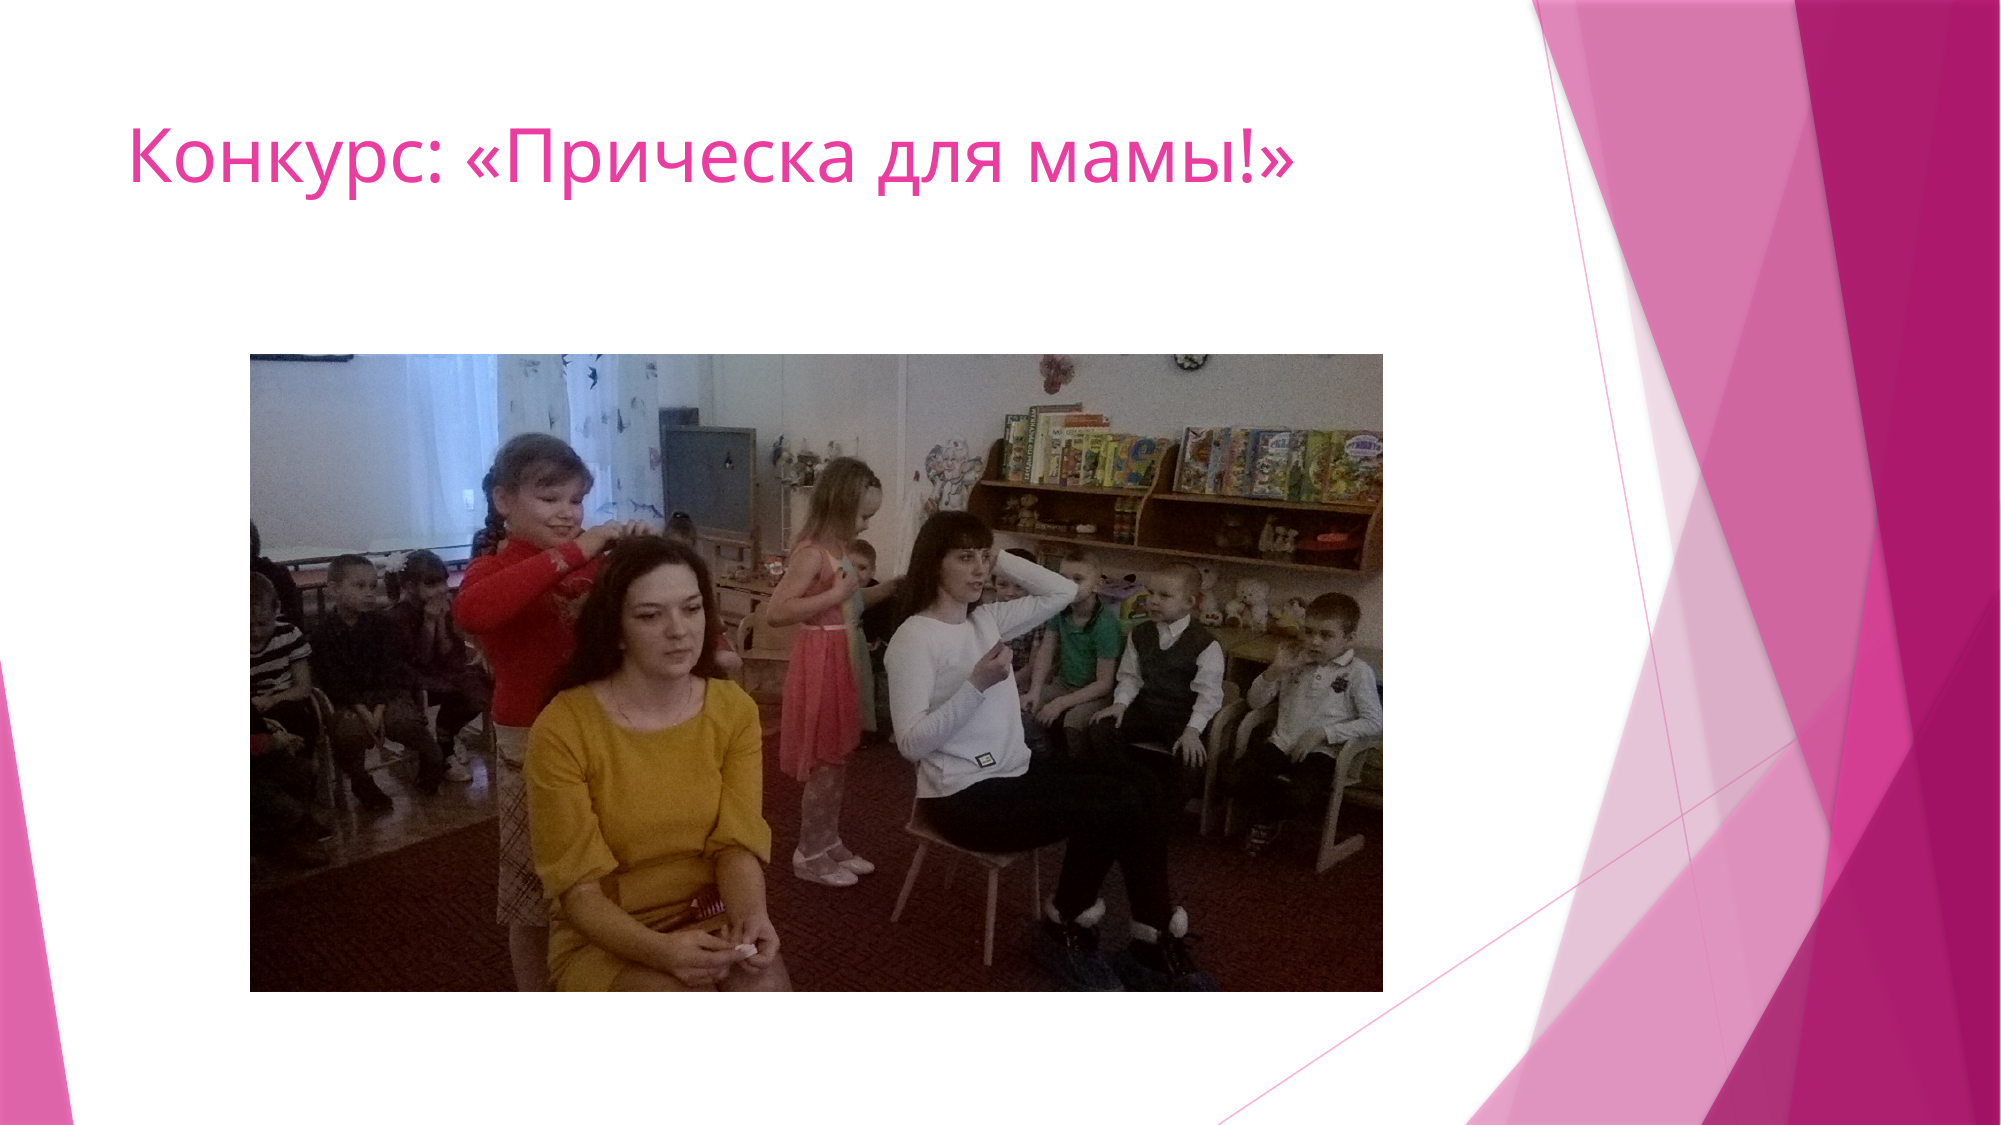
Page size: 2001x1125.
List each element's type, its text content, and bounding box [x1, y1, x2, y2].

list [249, 353, 1383, 992]
title Конкурс: «Прическа для мамы!» [111, 99, 1522, 317]
